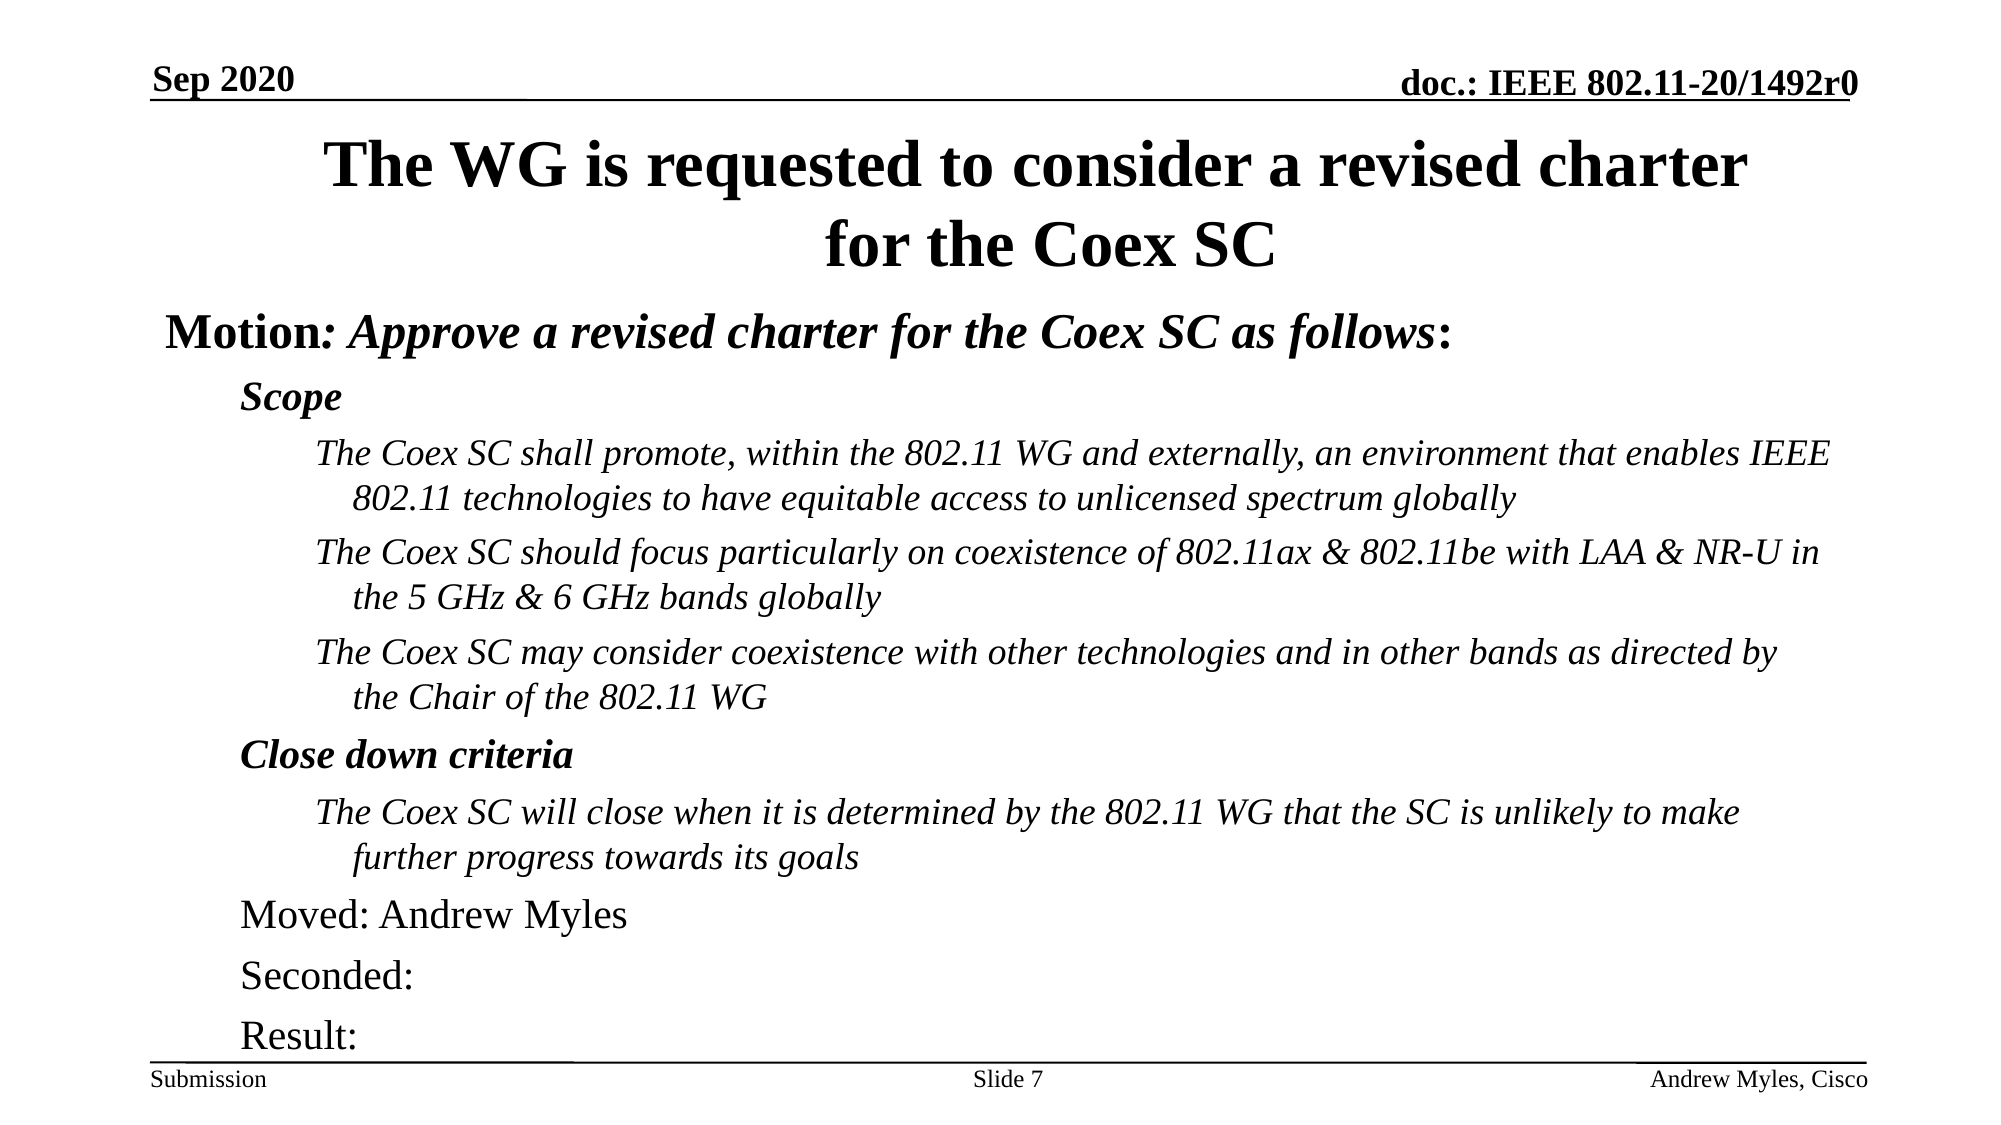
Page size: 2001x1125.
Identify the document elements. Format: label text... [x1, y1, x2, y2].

list Motion: Approve a revised charter for the Coex SC as follows: Scope The Coex SC shall promote, within the 802.11 WG and externally, an environment that enables IEEE 802.11 technologies to have equitable access to unlicensed spectrum globally The Coex SC should focus particularly on coexistence of 802.11ax & 802.11be with LAA & NR-U in the 5 GHz & 6 GHz bands globally The Coex SC may consider coexistence with other technologies and in other bands as directed by the Chair of the 802.11 WG Close down criteria The Coex SC will close when it is determined by the 802.11 WG that the SC is unlikely to make further progress towards its goals Moved: Andrew Myles Seconded: Result: [149, 290, 1850, 966]
title The WG is requested to consider a revised charter for the Coex SC [149, 112, 1850, 288]
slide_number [152, 54, 563, 100]
slide_number Slide 7 [950, 1061, 1067, 1123]
footer Andrew Myles, Cisco [1171, 1061, 1869, 1093]
